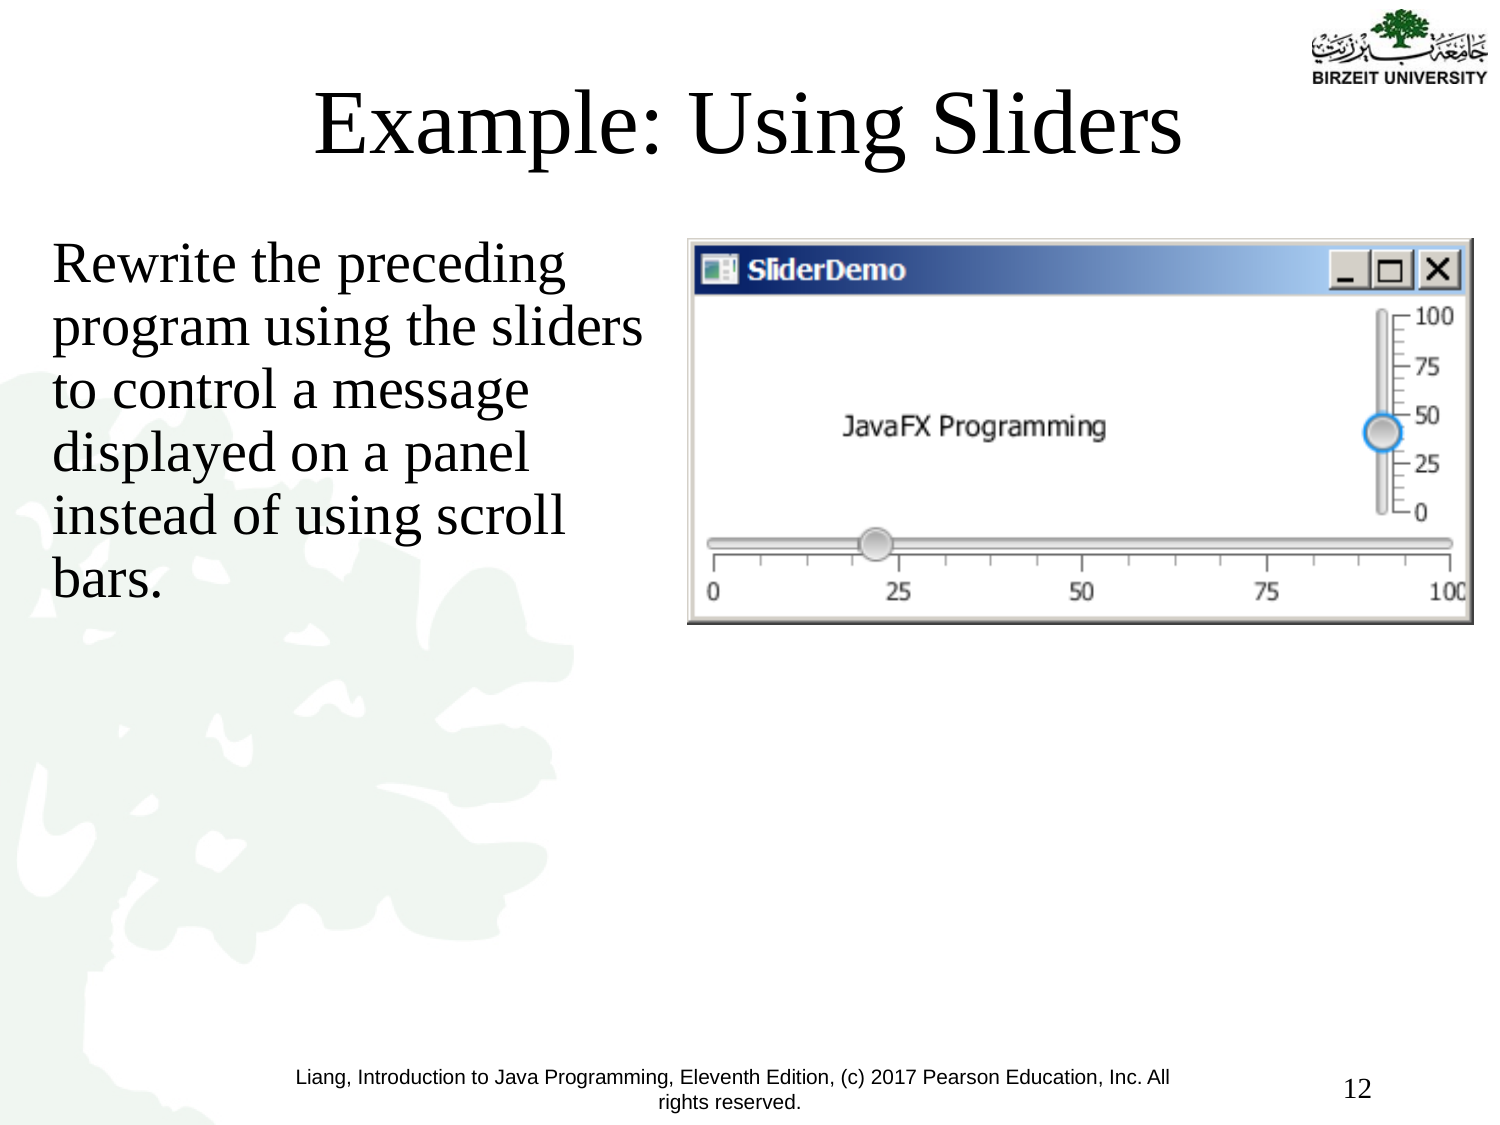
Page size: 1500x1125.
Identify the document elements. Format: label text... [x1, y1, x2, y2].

slide_number 12 [1074, 1049, 1388, 1125]
title Example: Using Sliders [112, 0, 1388, 235]
picture [1388, 9, 1488, 84]
list Rewrite the preceding program using the sliders to control a message displayed on a panel instead of using scroll bars. [37, 224, 675, 625]
picture [687, 238, 1474, 625]
